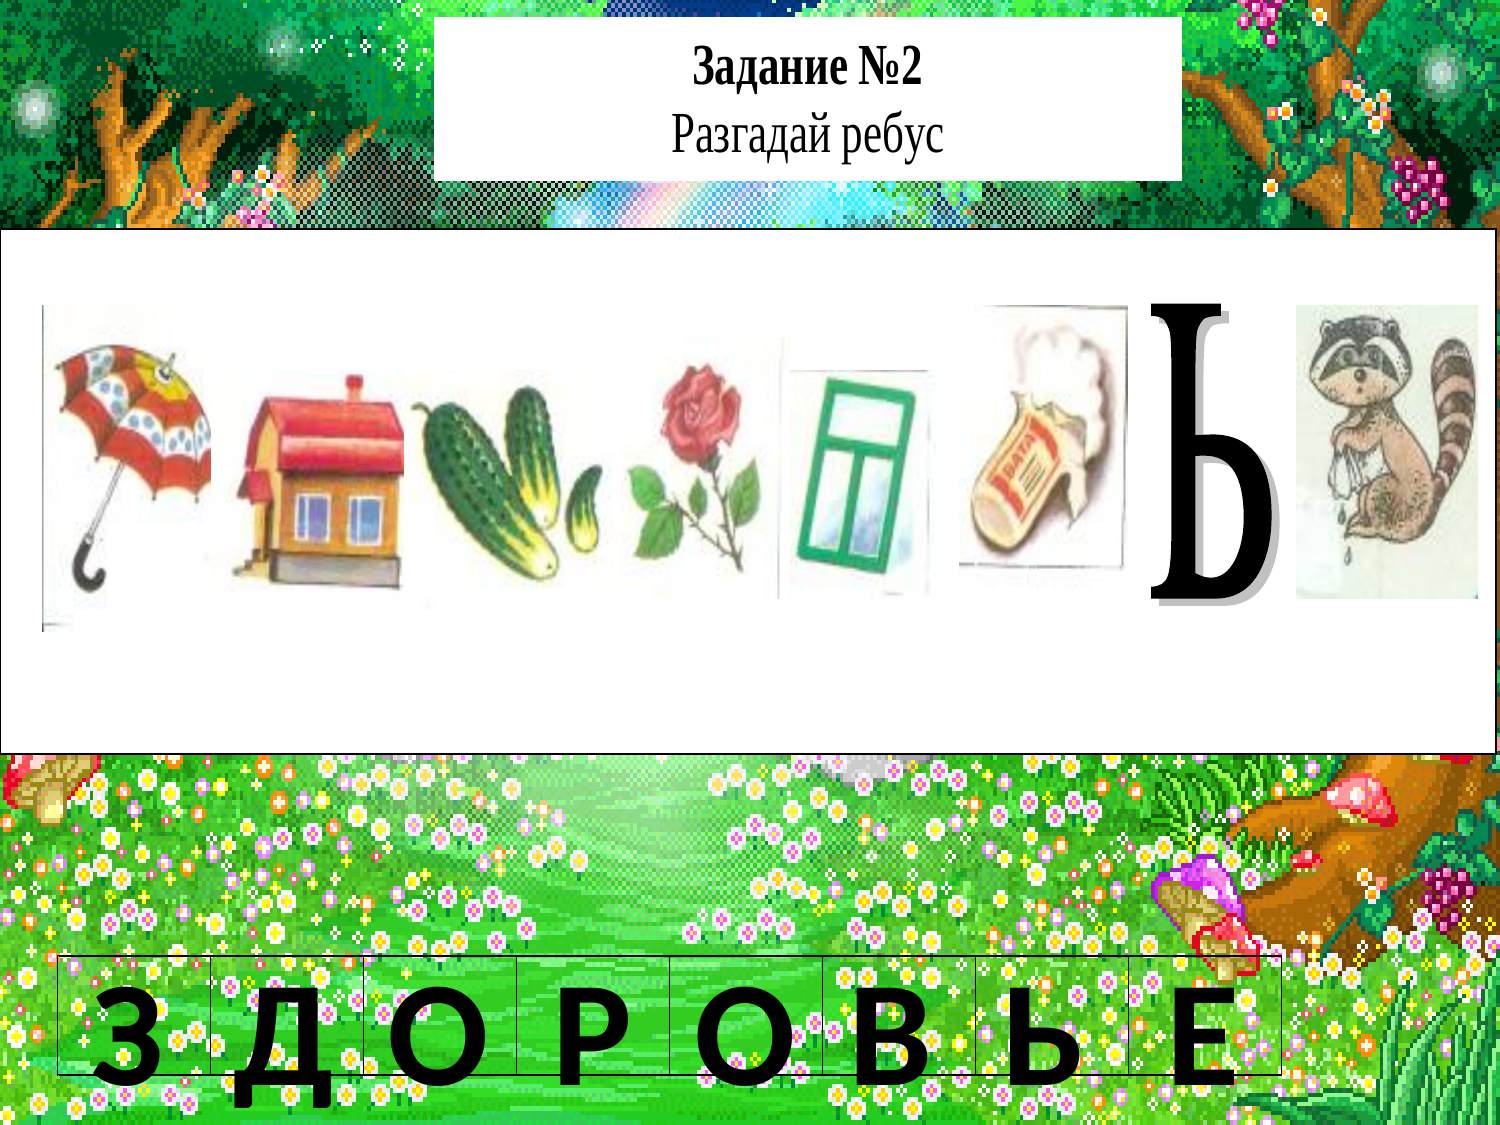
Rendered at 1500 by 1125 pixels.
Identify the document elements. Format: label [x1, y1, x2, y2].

text_box [0, 0, 1500, 1125]
